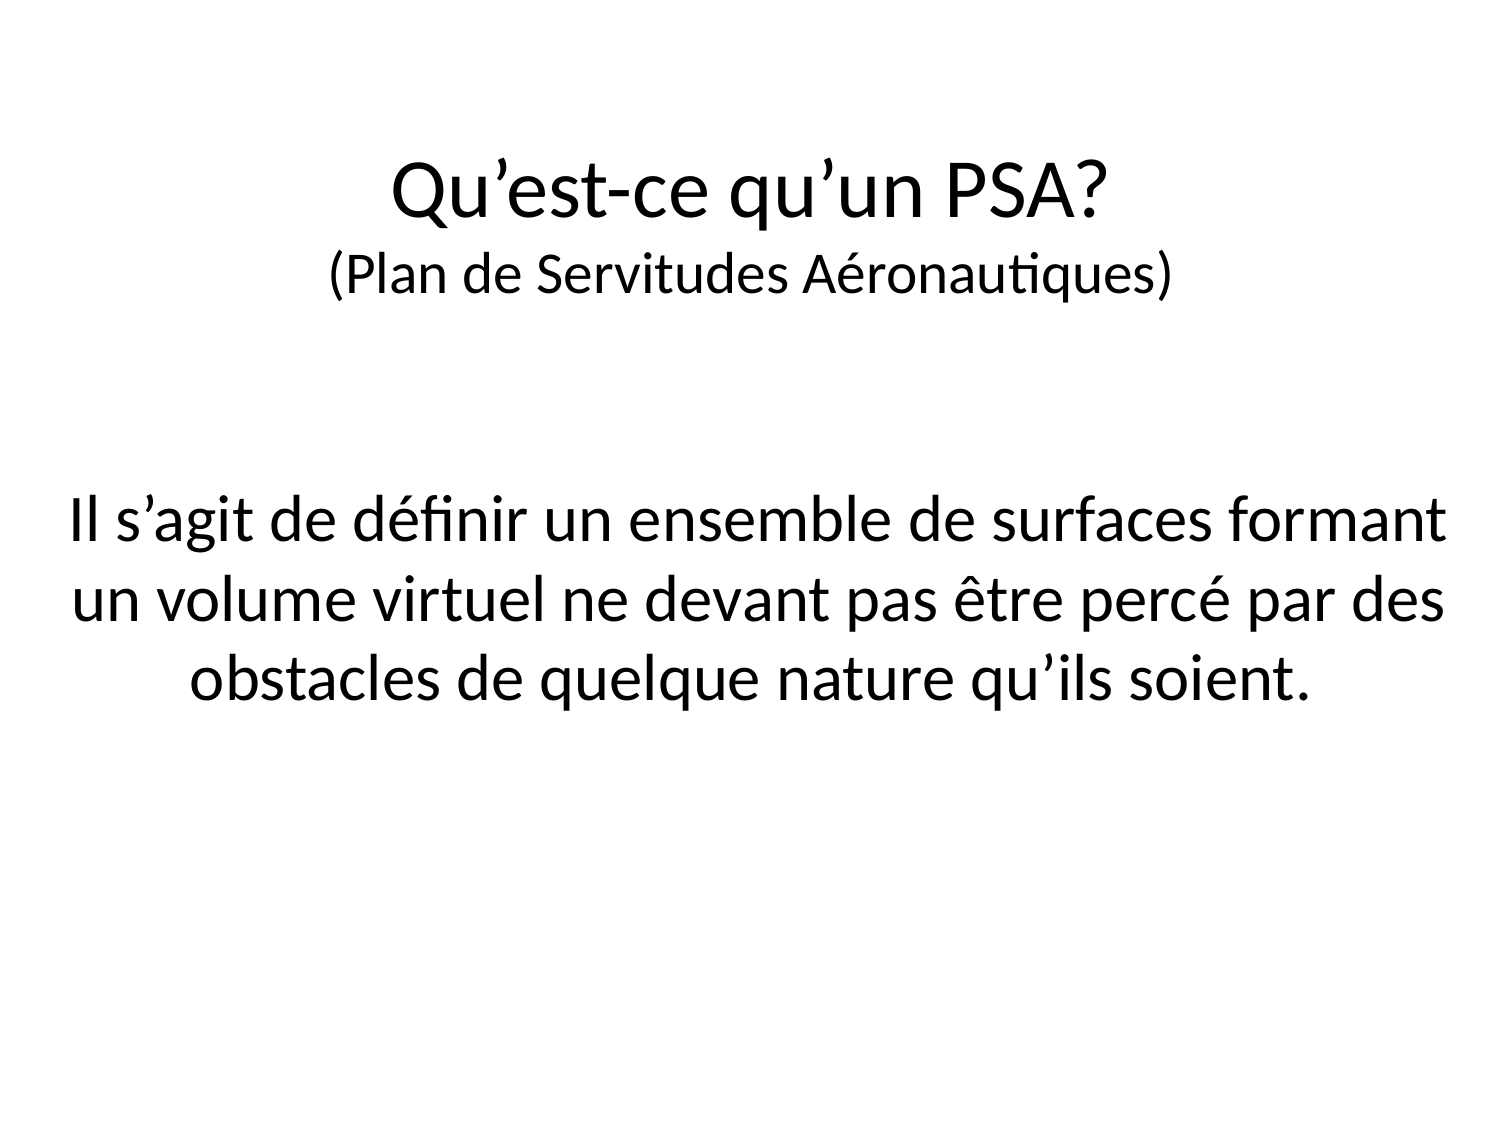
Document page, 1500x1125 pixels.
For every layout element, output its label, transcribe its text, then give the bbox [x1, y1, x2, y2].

list Il s’agit de définir un ensemble de surfaces formant un volume virtuel ne devant pas être percé par des obstacles de quelque nature qu’ils soient. [17, 373, 1500, 1005]
title Qu’est-ce qu’un PSA? (Plan de Servitudes Aéronautiques) [76, 125, 1427, 313]
